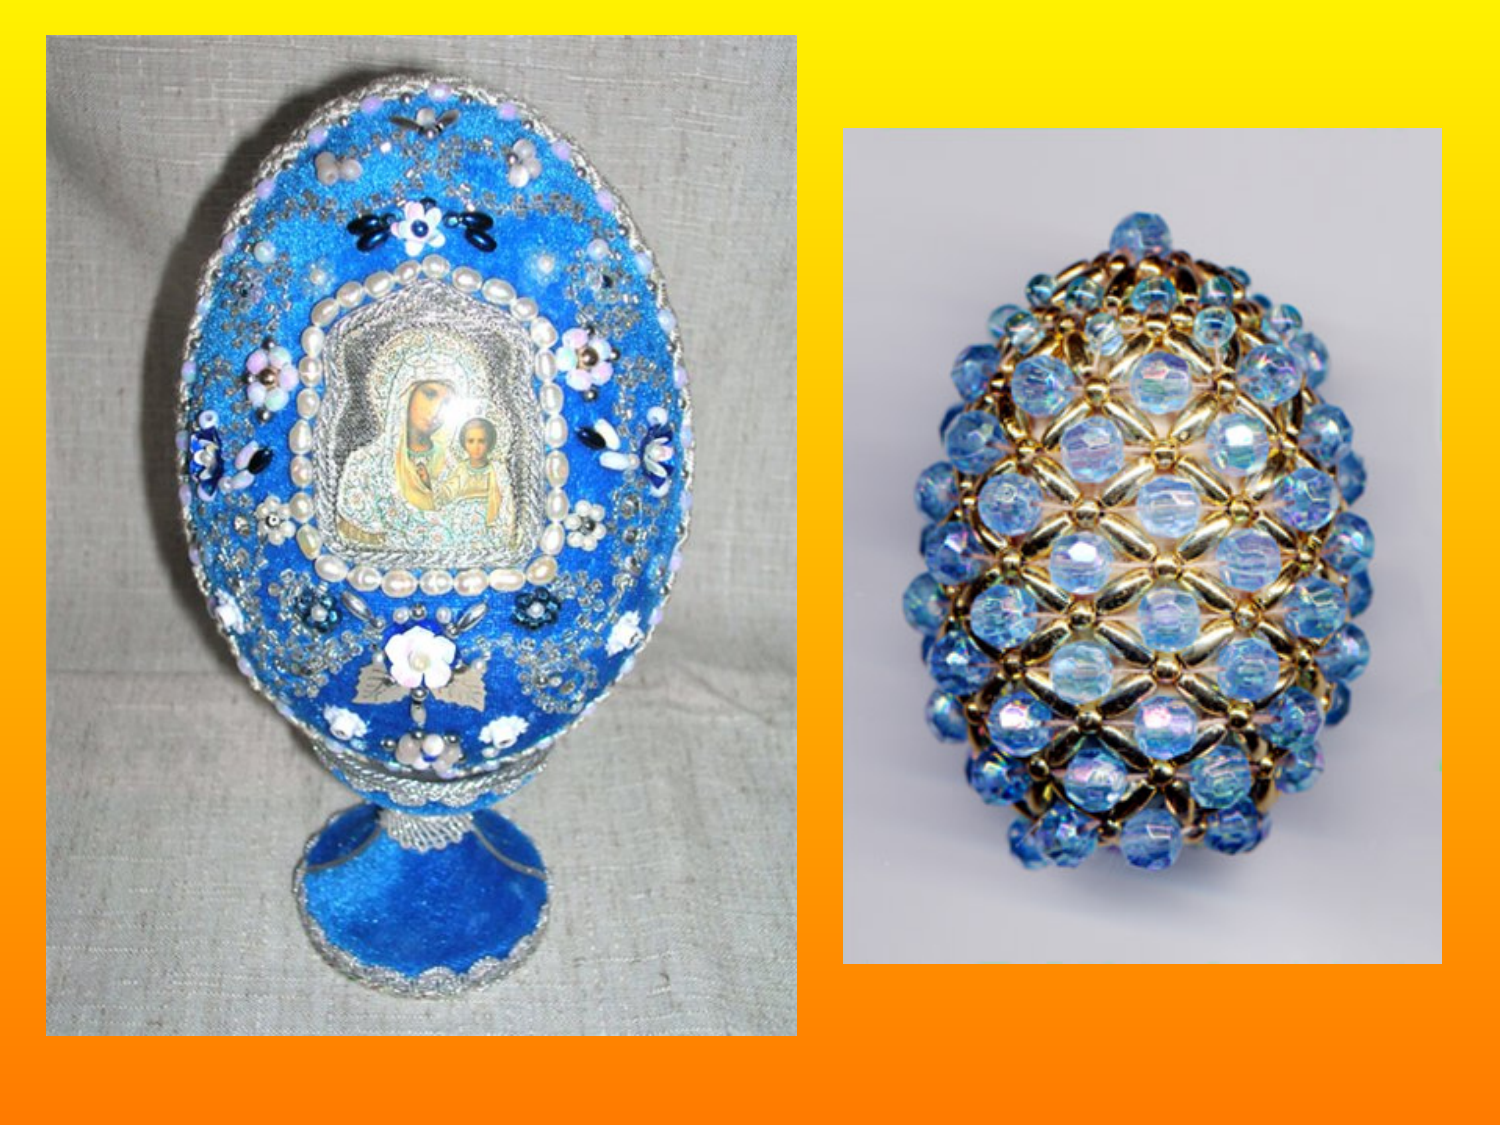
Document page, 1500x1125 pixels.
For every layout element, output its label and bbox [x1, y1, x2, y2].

picture [843, 128, 1442, 964]
picture [46, 34, 798, 1036]
